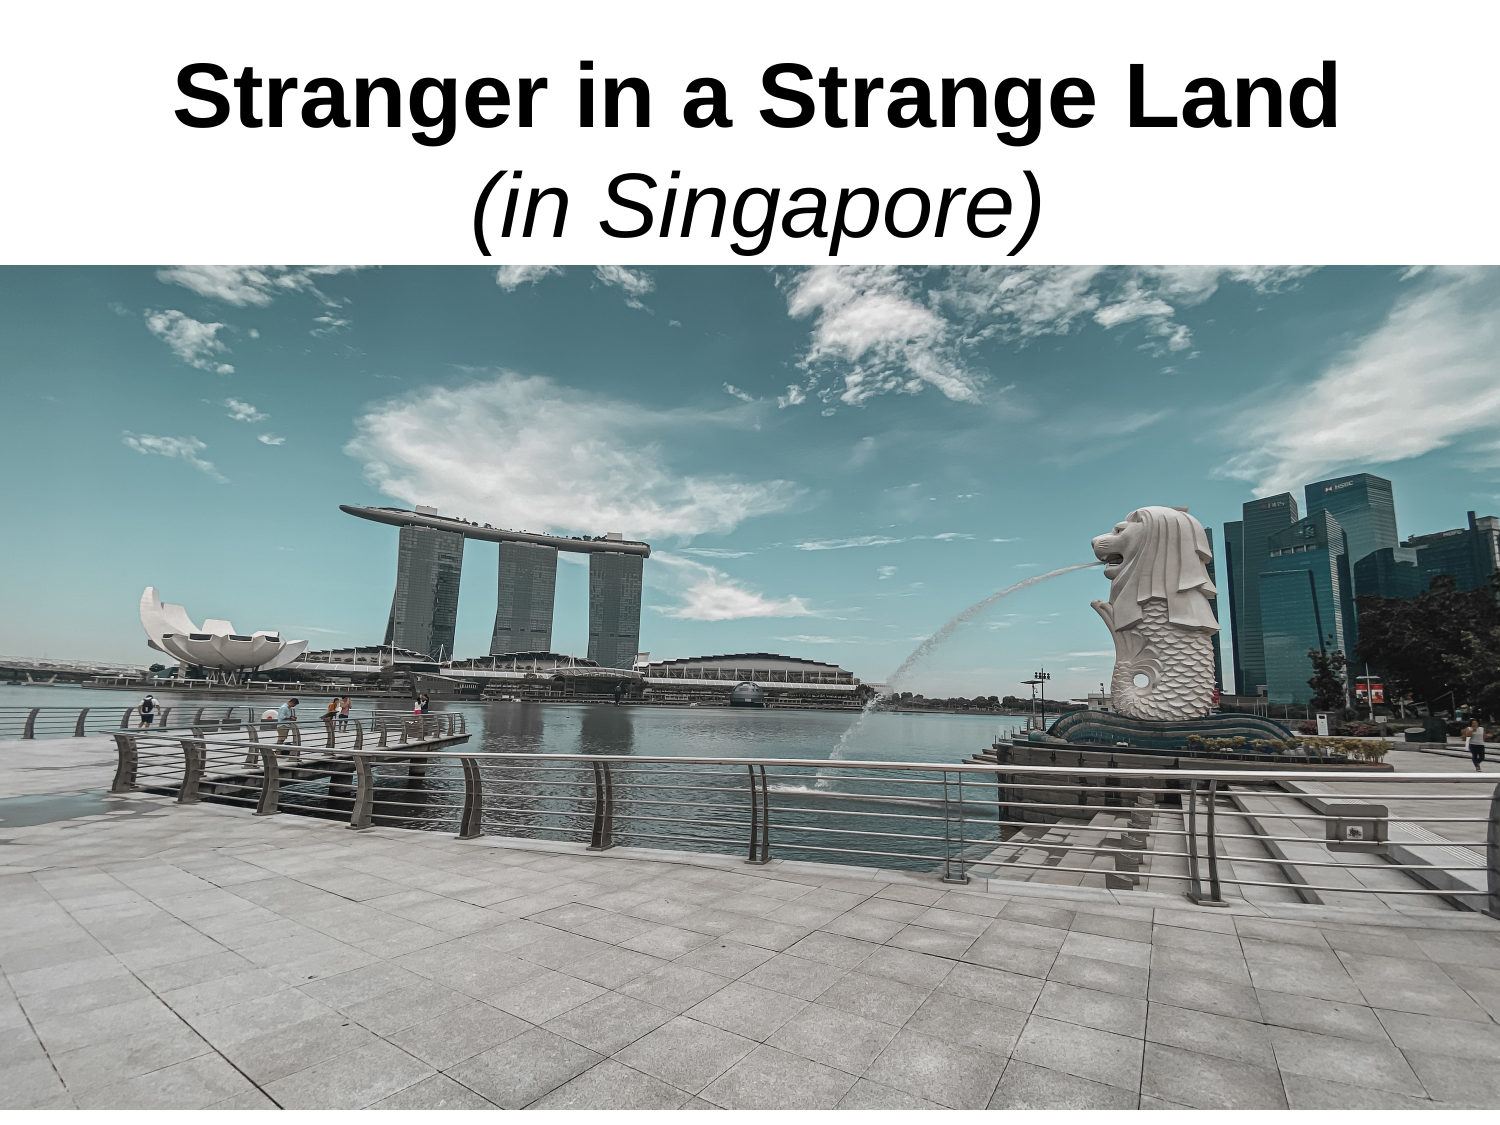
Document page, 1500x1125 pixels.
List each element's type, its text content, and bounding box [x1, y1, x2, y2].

text_box Stranger in a Strange Land (in Singapore) [63, 28, 1453, 264]
picture [0, 265, 1500, 1110]
